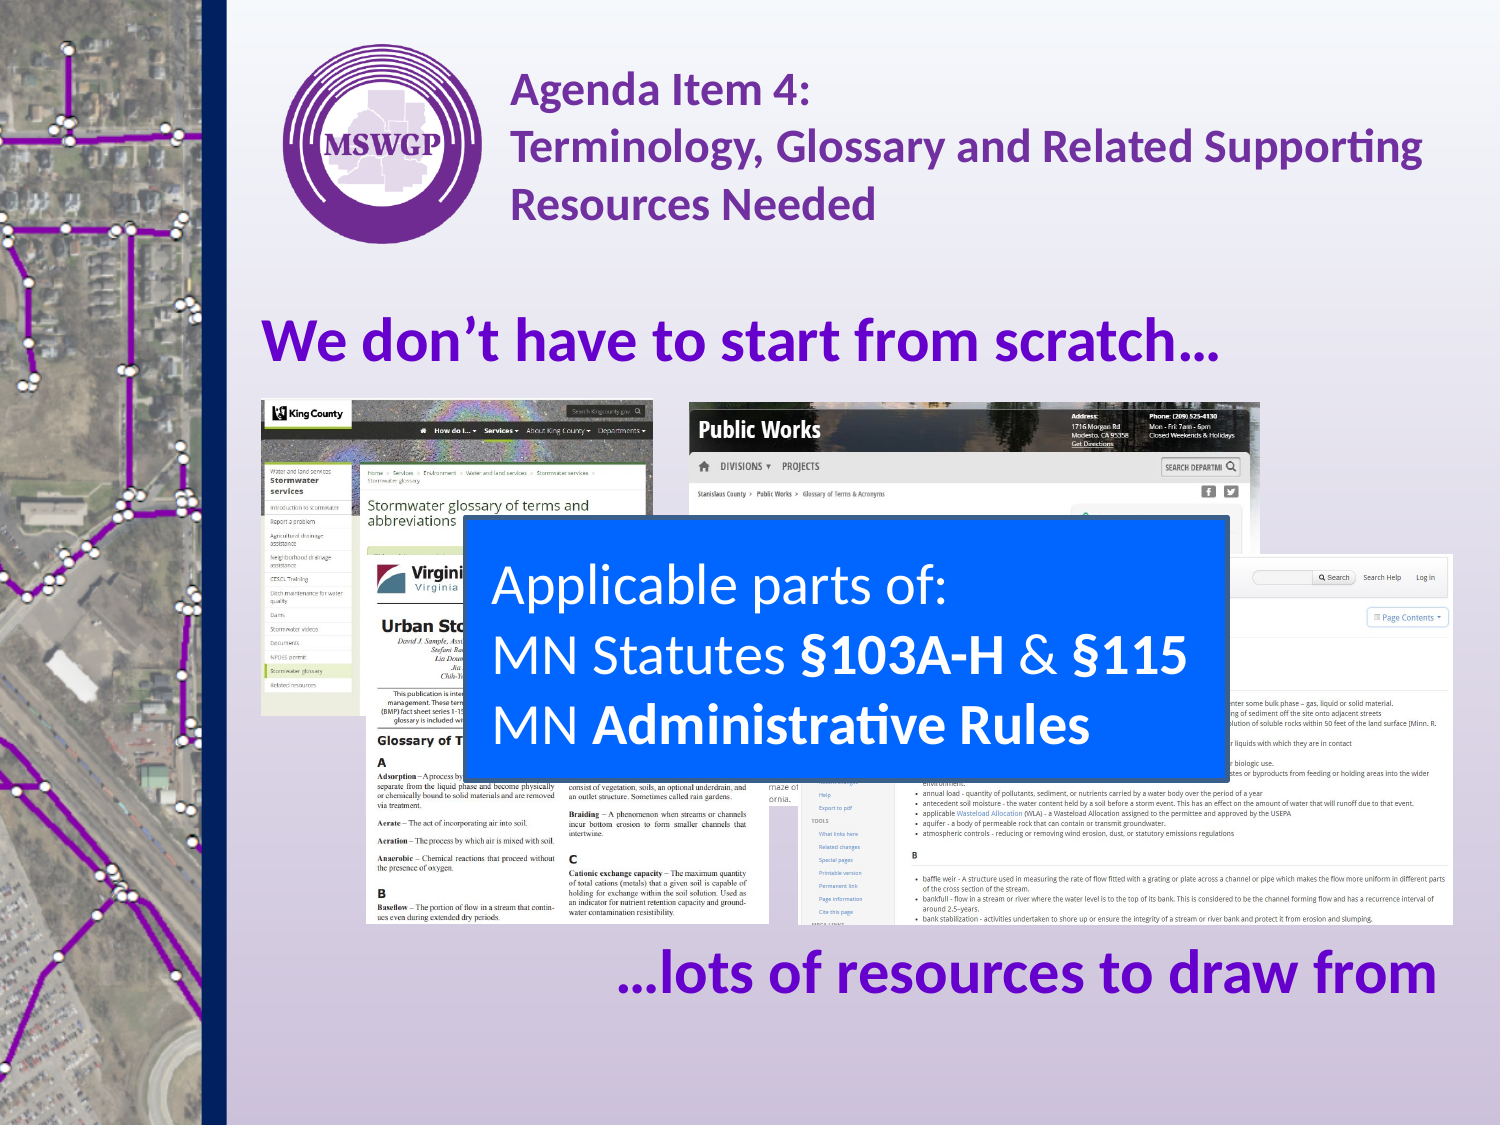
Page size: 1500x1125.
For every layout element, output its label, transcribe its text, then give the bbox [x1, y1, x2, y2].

text_box We don’t have to start from scratch… [246, 291, 1482, 382]
text_box Agenda Item 4: Terminology, Glossary and Related Supporting Resources Needed [498, 50, 1461, 238]
text_box [229, 0, 1500, 1125]
picture [261, 398, 1454, 926]
picture [264, 28, 494, 255]
text_box …lots of resources to draw from [600, 923, 1483, 1014]
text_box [464, 517, 1254, 781]
picture [0, 0, 226, 1125]
